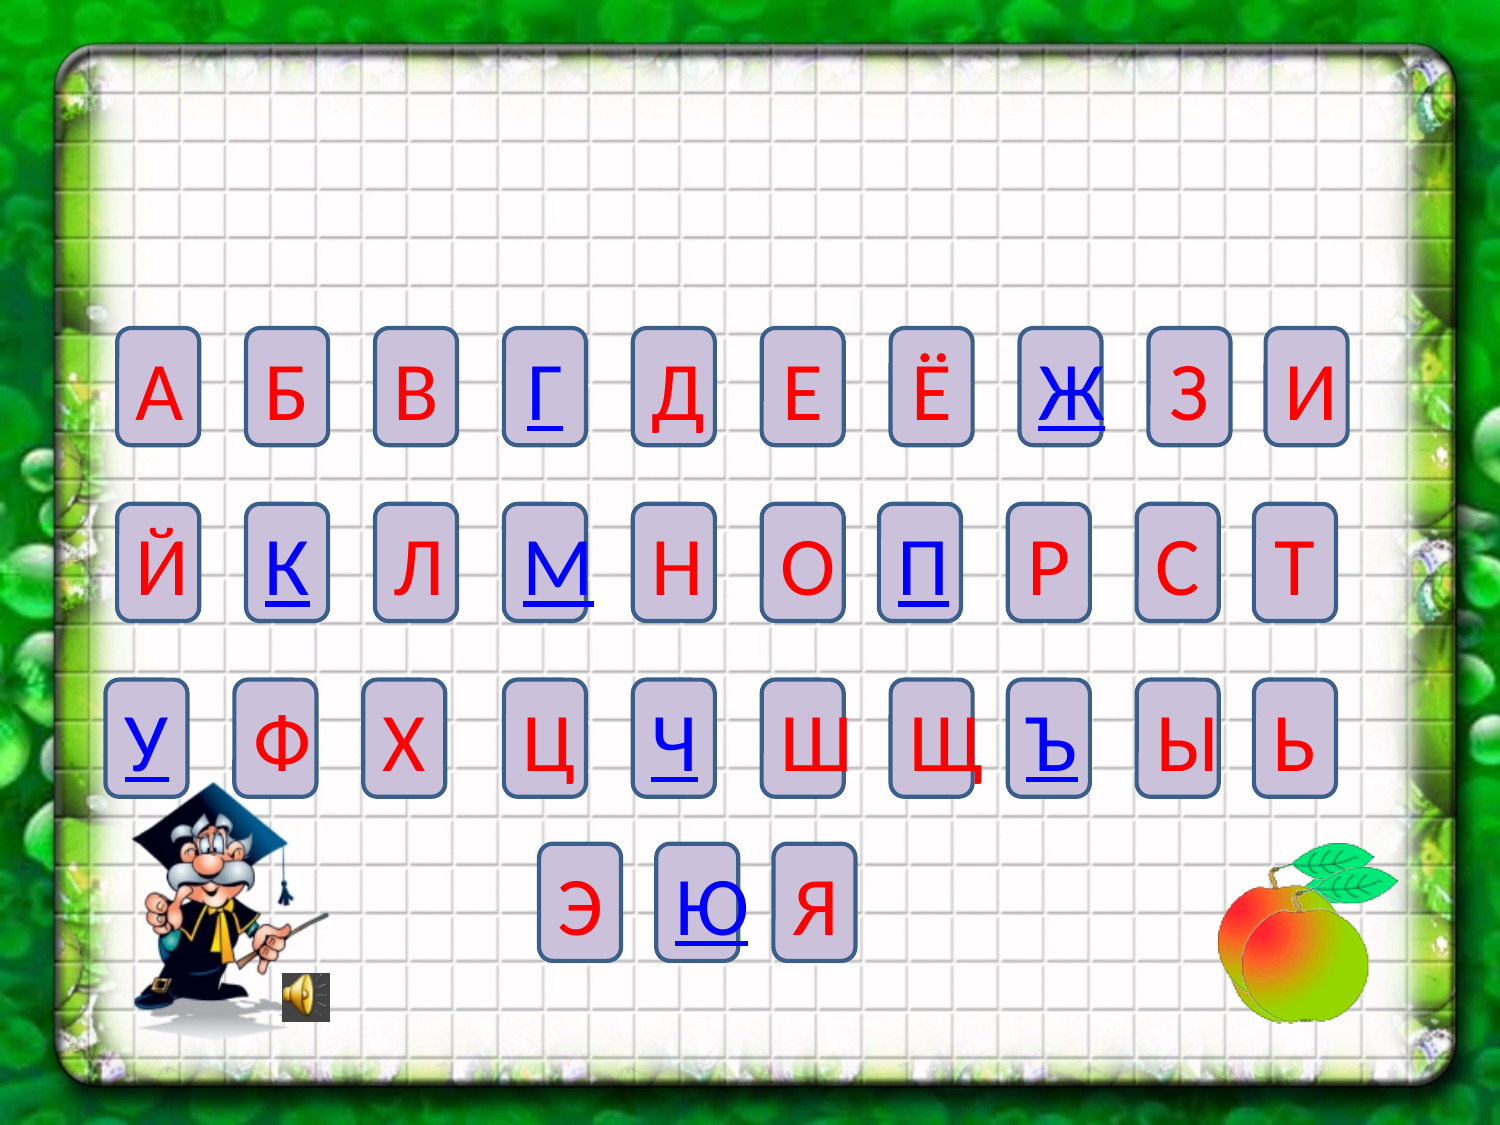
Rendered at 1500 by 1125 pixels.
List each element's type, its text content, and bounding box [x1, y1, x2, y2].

text_box И [1263, 325, 1350, 448]
text_box Г [501, 325, 589, 448]
text_box Т [1251, 501, 1339, 624]
text_box О [759, 501, 846, 624]
text_box Х [361, 677, 448, 799]
text_box Ё [888, 325, 975, 448]
picture [0, 0, 1500, 1125]
text_box В [372, 325, 460, 448]
text_box Ц [501, 677, 589, 799]
text_box Ч [630, 677, 717, 799]
text_box Я [771, 841, 858, 963]
text_box Н [630, 501, 717, 624]
text_box Д [630, 325, 717, 448]
text_box З [1146, 325, 1233, 448]
text_box Й [115, 501, 202, 624]
text_box Е [759, 325, 846, 448]
text_box С [1134, 501, 1221, 624]
text_box Л [372, 501, 460, 624]
text_box П [876, 501, 964, 624]
text_box Э [536, 841, 624, 963]
text_box Ф [232, 677, 319, 799]
text_box Б [243, 325, 331, 448]
text_box Ъ [1005, 677, 1092, 799]
text_box Р [1005, 501, 1092, 624]
text_box У [103, 677, 190, 799]
text_box Ж [1017, 325, 1104, 448]
text_box Щ [888, 677, 975, 799]
text_box Ш [759, 677, 846, 799]
text_box М [501, 501, 589, 624]
text_box А [115, 325, 202, 448]
text_box Ь [1251, 677, 1339, 799]
text_box К [243, 501, 331, 624]
text_box Ы [1134, 677, 1221, 799]
text_box Ю [654, 841, 741, 963]
